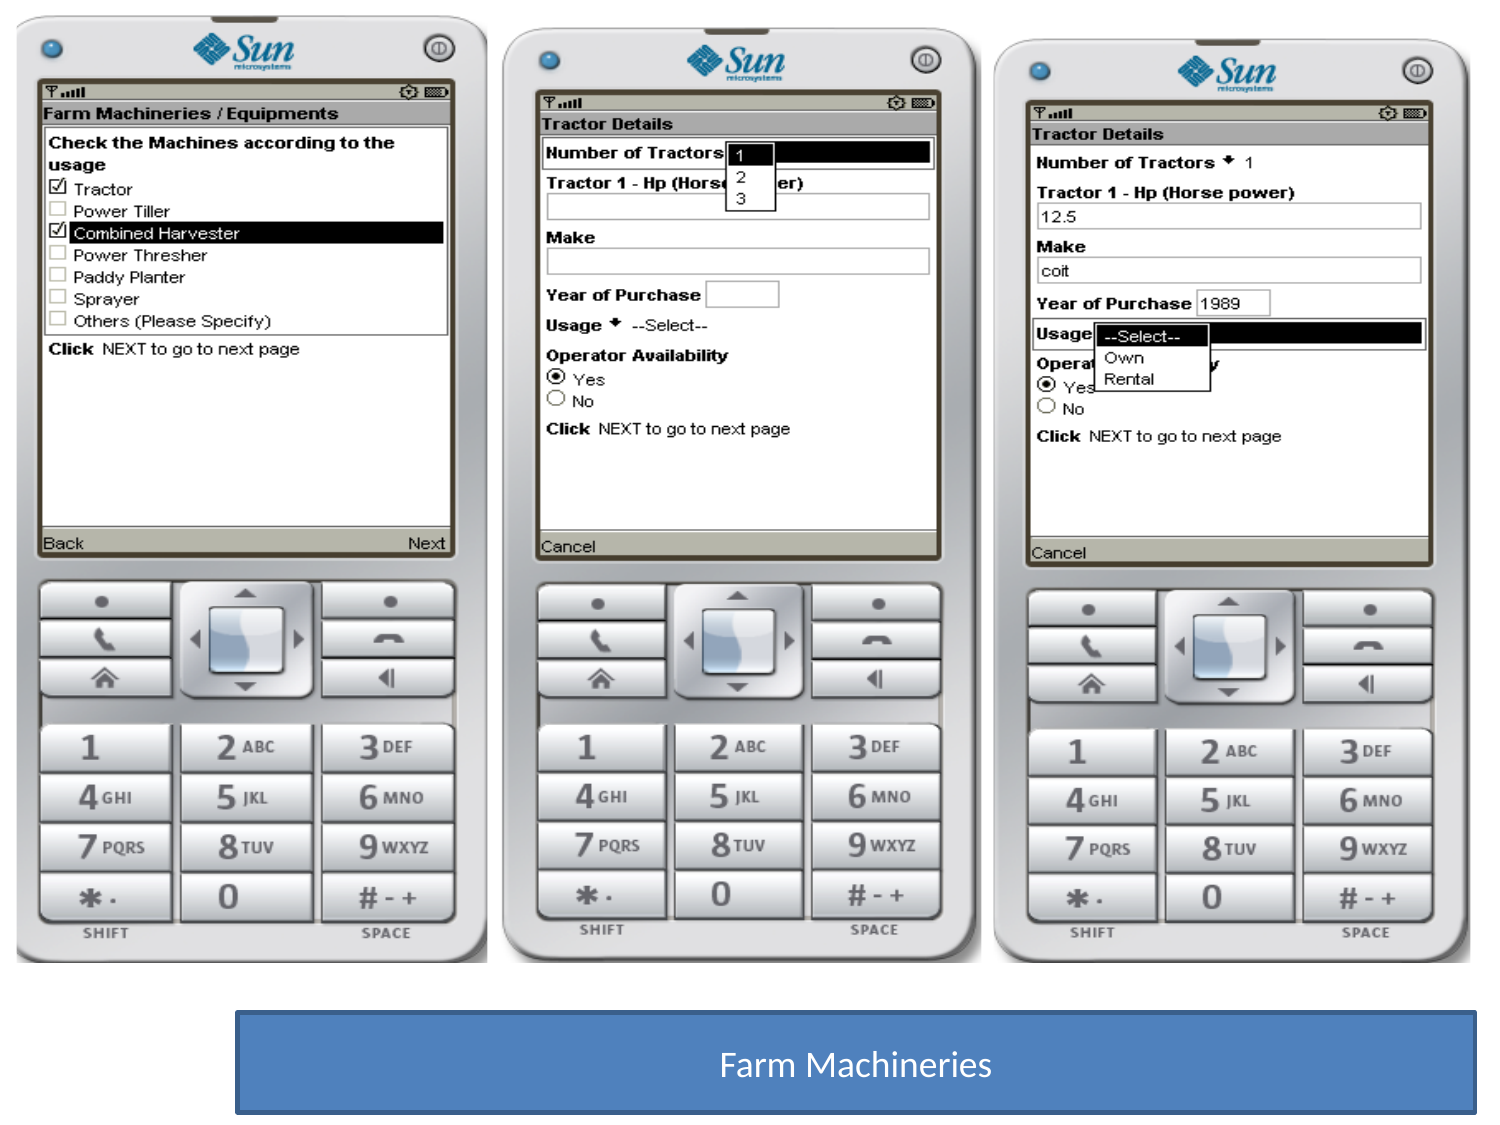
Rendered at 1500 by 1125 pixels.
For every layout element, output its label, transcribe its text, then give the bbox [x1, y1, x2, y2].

picture [16, 12, 488, 963]
text_box Farm Machineries [235, 1010, 1477, 1115]
picture [500, 24, 982, 963]
picture [993, 37, 1471, 963]
